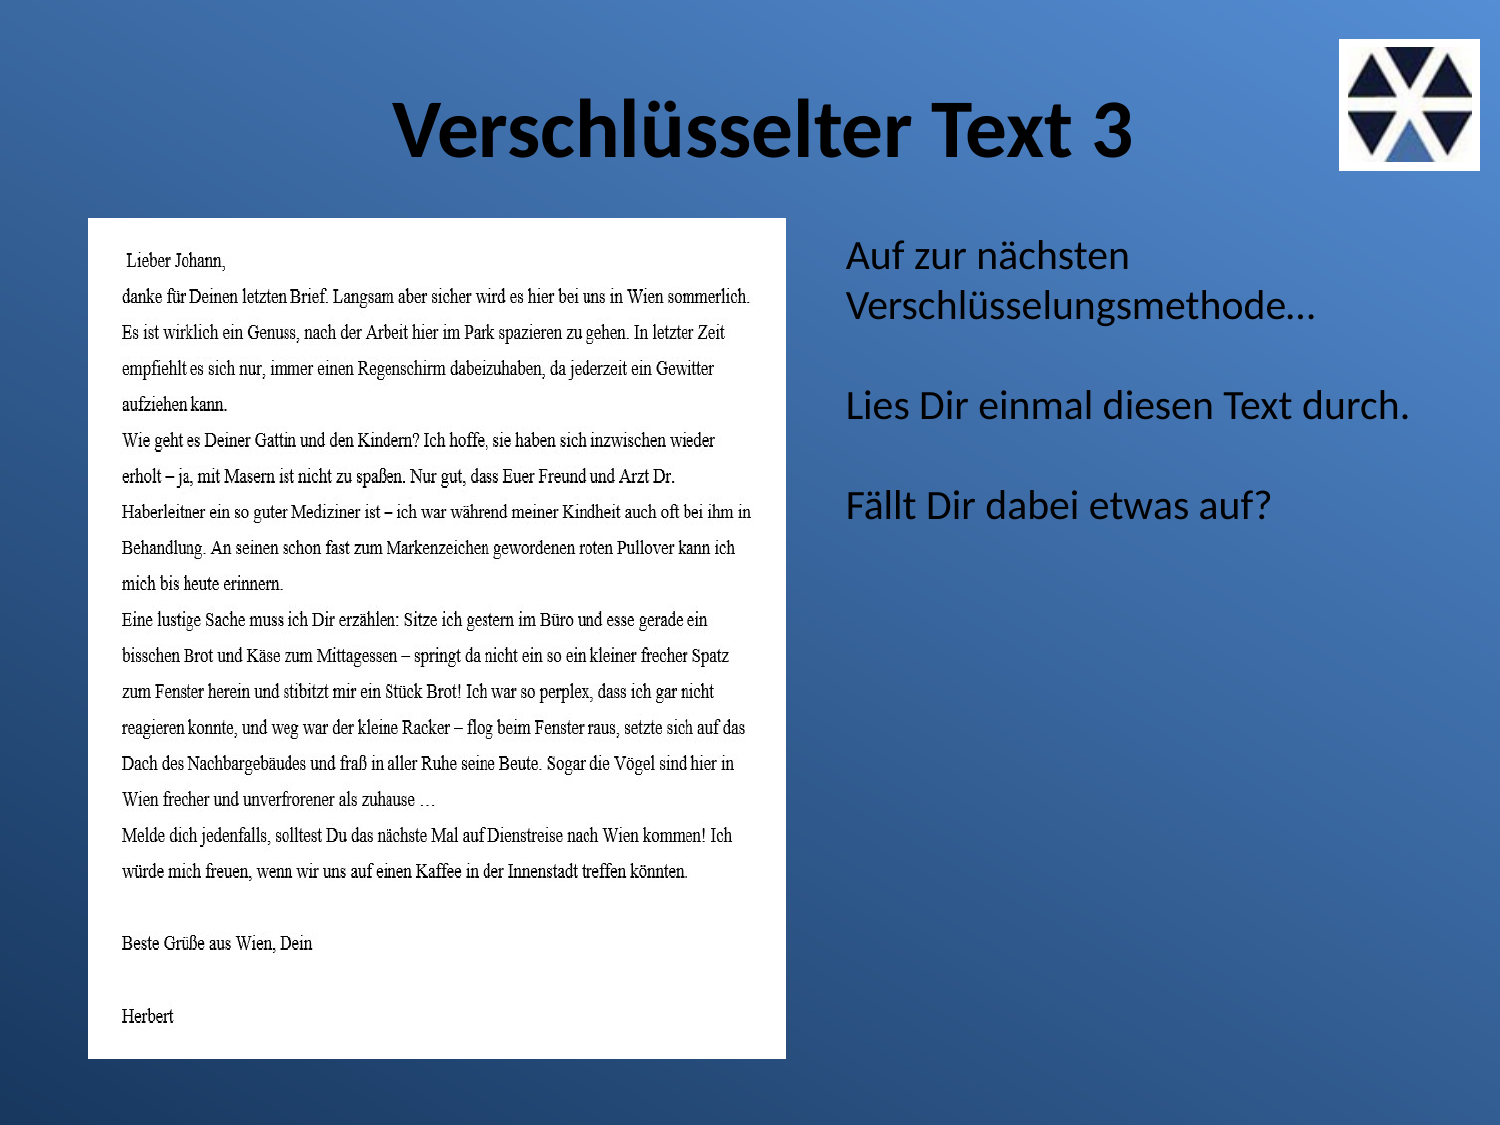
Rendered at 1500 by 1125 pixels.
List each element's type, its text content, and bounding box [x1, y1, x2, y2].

picture [88, 218, 786, 1059]
text_box Auf zur nächsten Verschlüsselungsmethode… Lies Dir einmal diesen Text durch. Fällt Dir dabei etwas auf? [831, 220, 1436, 535]
picture [1347, 46, 1473, 163]
title Verschlüsselter Text 3 [88, 30, 1439, 219]
